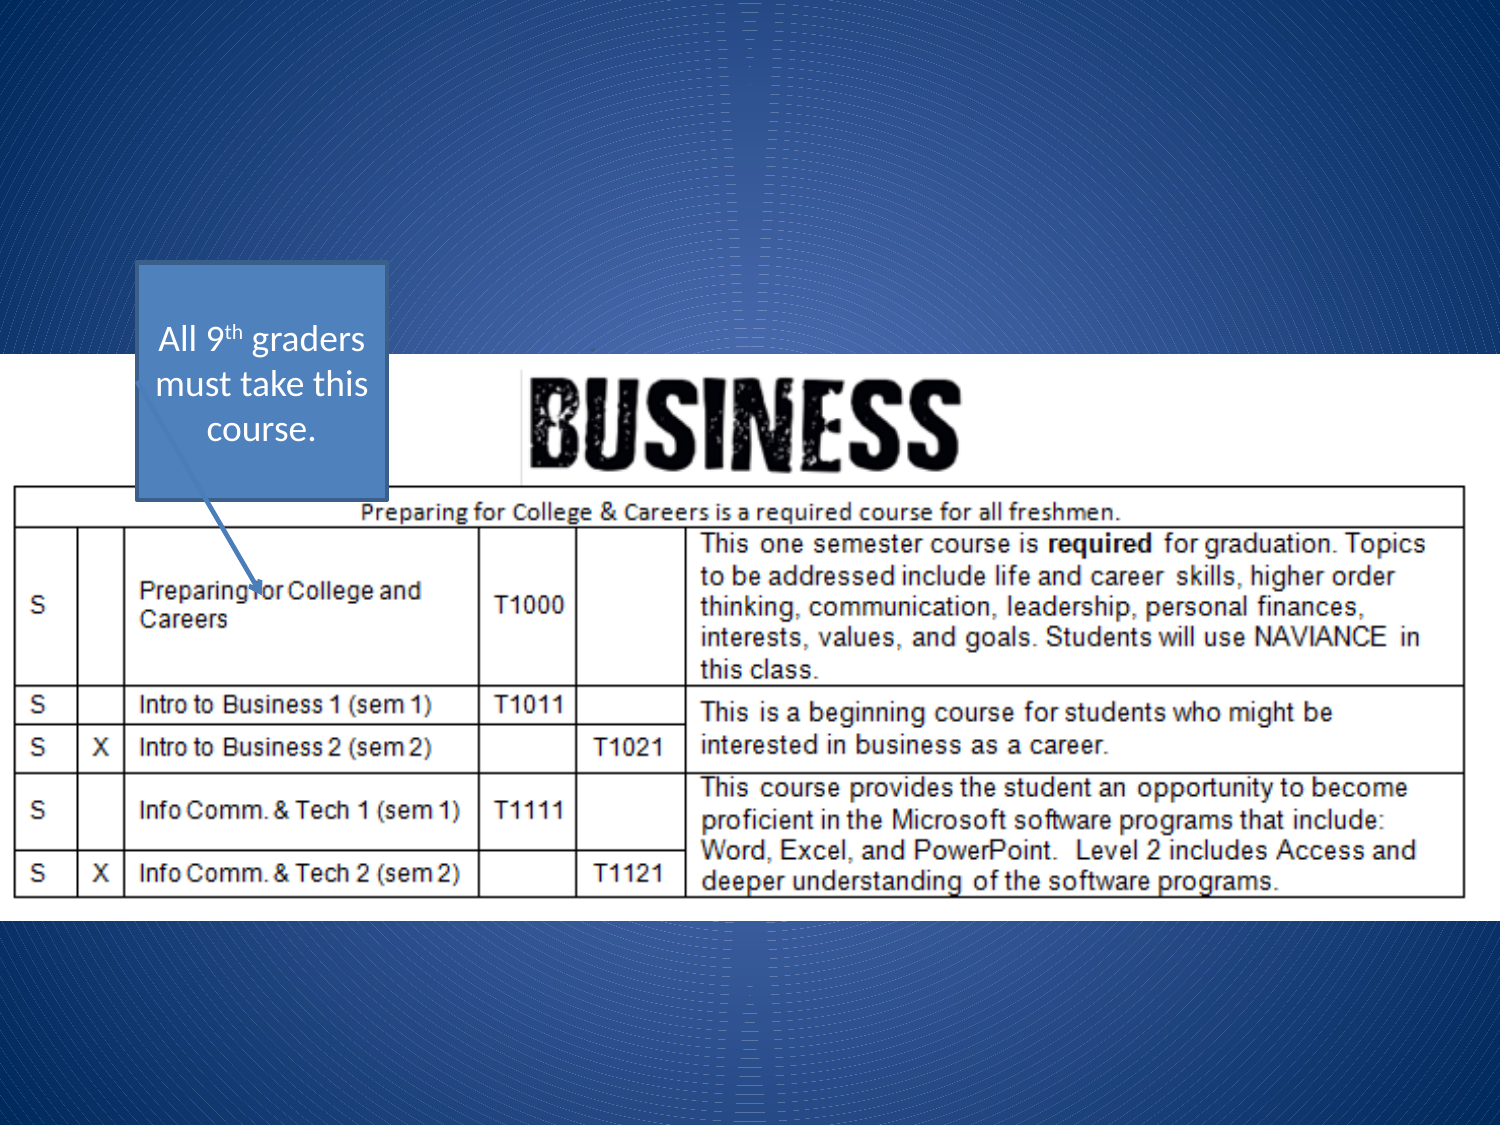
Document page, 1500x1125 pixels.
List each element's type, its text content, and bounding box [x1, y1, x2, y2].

text_box All 9th graders must take this course. [135, 260, 389, 353]
picture [0, 354, 1500, 921]
